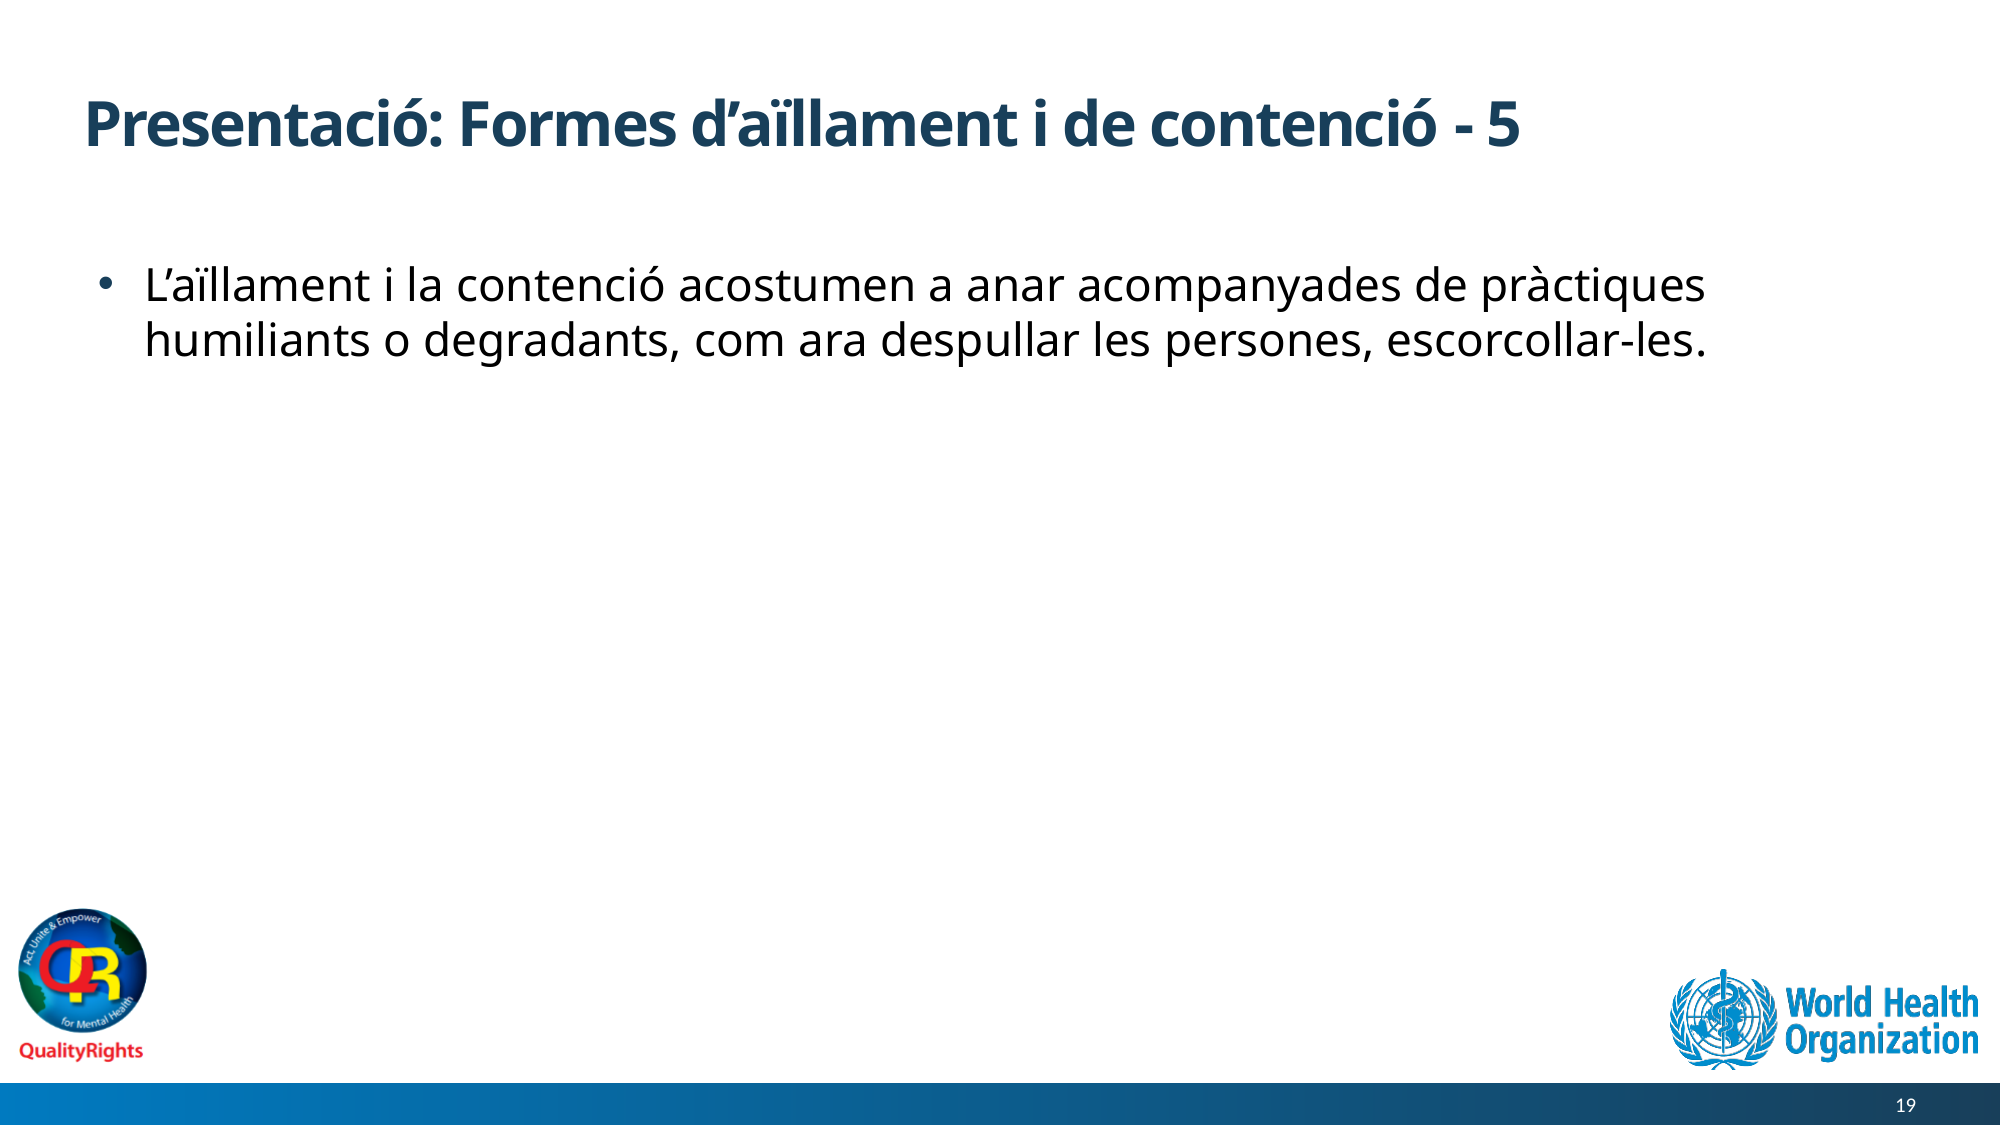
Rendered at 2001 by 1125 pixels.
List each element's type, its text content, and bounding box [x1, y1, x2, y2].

picture [1804, 987, 1811, 1005]
picture [1696, 994, 1708, 1025]
picture [1701, 987, 1710, 992]
picture [1682, 1004, 1749, 1060]
picture [1732, 969, 1978, 1070]
picture [1689, 992, 1700, 1025]
picture [1716, 1064, 1731, 1070]
picture [0, 891, 162, 1080]
picture [1706, 1037, 1722, 1046]
picture [1738, 1022, 1743, 1031]
picture [1890, 987, 1897, 999]
picture [1711, 995, 1721, 1005]
picture [1711, 1030, 1721, 1038]
picture [1670, 987, 1679, 1010]
picture [1701, 1042, 1722, 1054]
picture [1791, 987, 1798, 1005]
picture [1691, 1030, 1700, 1041]
picture [1703, 1018, 1711, 1030]
title Presentació: Formes d’aïllament i de contenció - 5 [68, 83, 1840, 150]
picture [1860, 1000, 1865, 1012]
picture [1685, 987, 1697, 1003]
picture [1735, 1002, 1743, 1011]
picture [1741, 987, 1765, 1047]
picture [1725, 1041, 1747, 1054]
picture [1670, 1031, 1715, 1070]
picture [1958, 1000, 1962, 1012]
picture [1703, 1003, 1712, 1016]
list L’aïllament i la contenció acostumen a anar acompanyades de pràctiques humiliants o degradants, com ara despullar les persones, escorcollar-les. [83, 247, 1917, 987]
